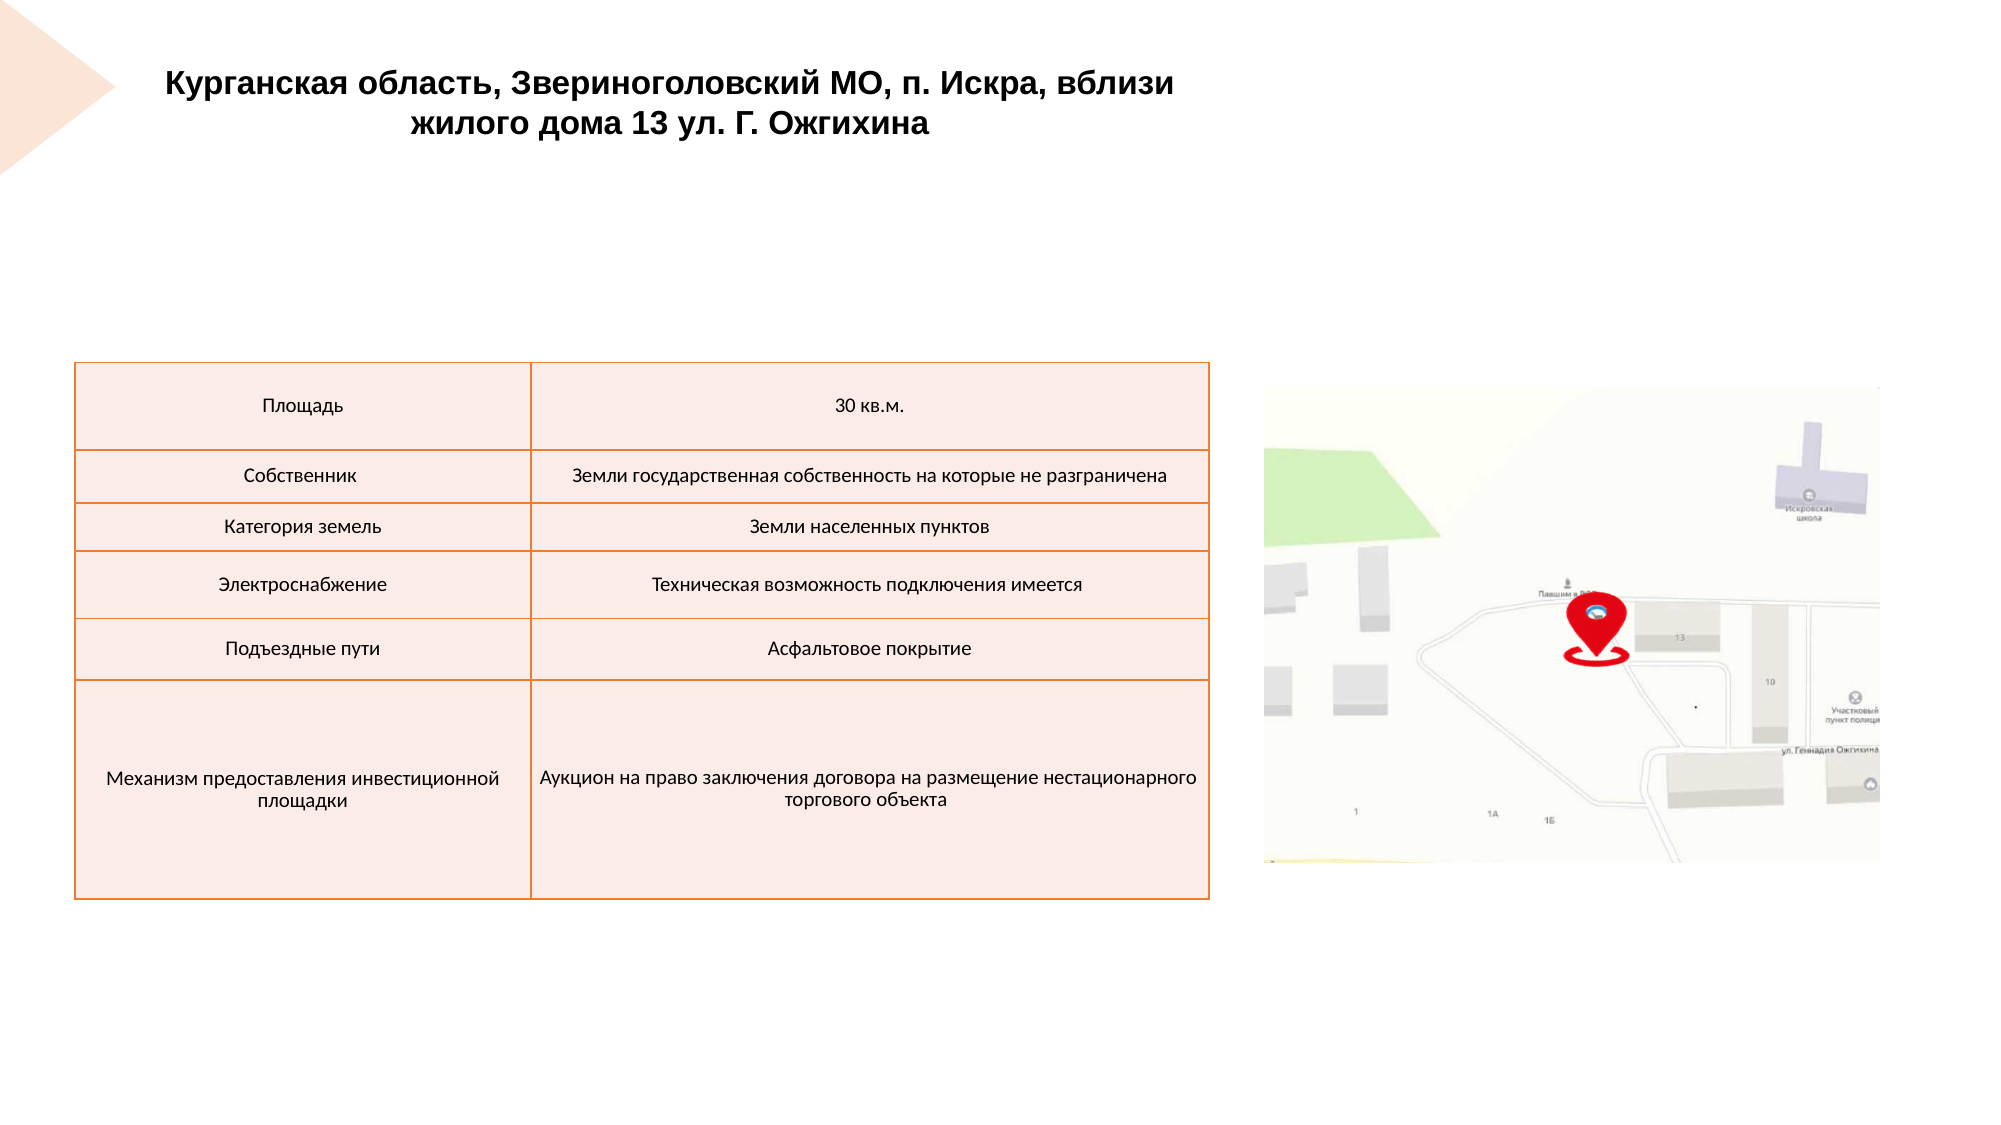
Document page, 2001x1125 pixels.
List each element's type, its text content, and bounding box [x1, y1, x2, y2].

table_header 30 кв.м. [532, 363, 1208, 449]
table_header Площадь [76, 363, 530, 449]
table_cell Механизм предоставления инвестиционной площадки [76, 681, 530, 898]
picture [1264, 387, 1880, 863]
text_box Курганская область, Звериноголовский МО, п. Искра, вблизи жилого дома 13 ул. Г. Ожгихина [120, 50, 1226, 141]
table_cell Собственник [76, 451, 530, 502]
table_cell Подъездные пути [76, 619, 530, 679]
table_cell Техническая возможность подключения имеется [532, 552, 1208, 618]
table_cell Асфальтовое покрытие [532, 619, 1208, 679]
table_cell Земли населенных пунктов [532, 504, 1208, 550]
table_cell Земли государственная собственность на которые не разграничена [532, 451, 1208, 502]
table_cell Электроснабжение [76, 552, 530, 618]
table_cell Категория земель [76, 504, 530, 550]
table_cell Аукцион на право заключения договора на размещение нестационарного торгового объекта [532, 681, 1208, 898]
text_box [0, 0, 116, 176]
